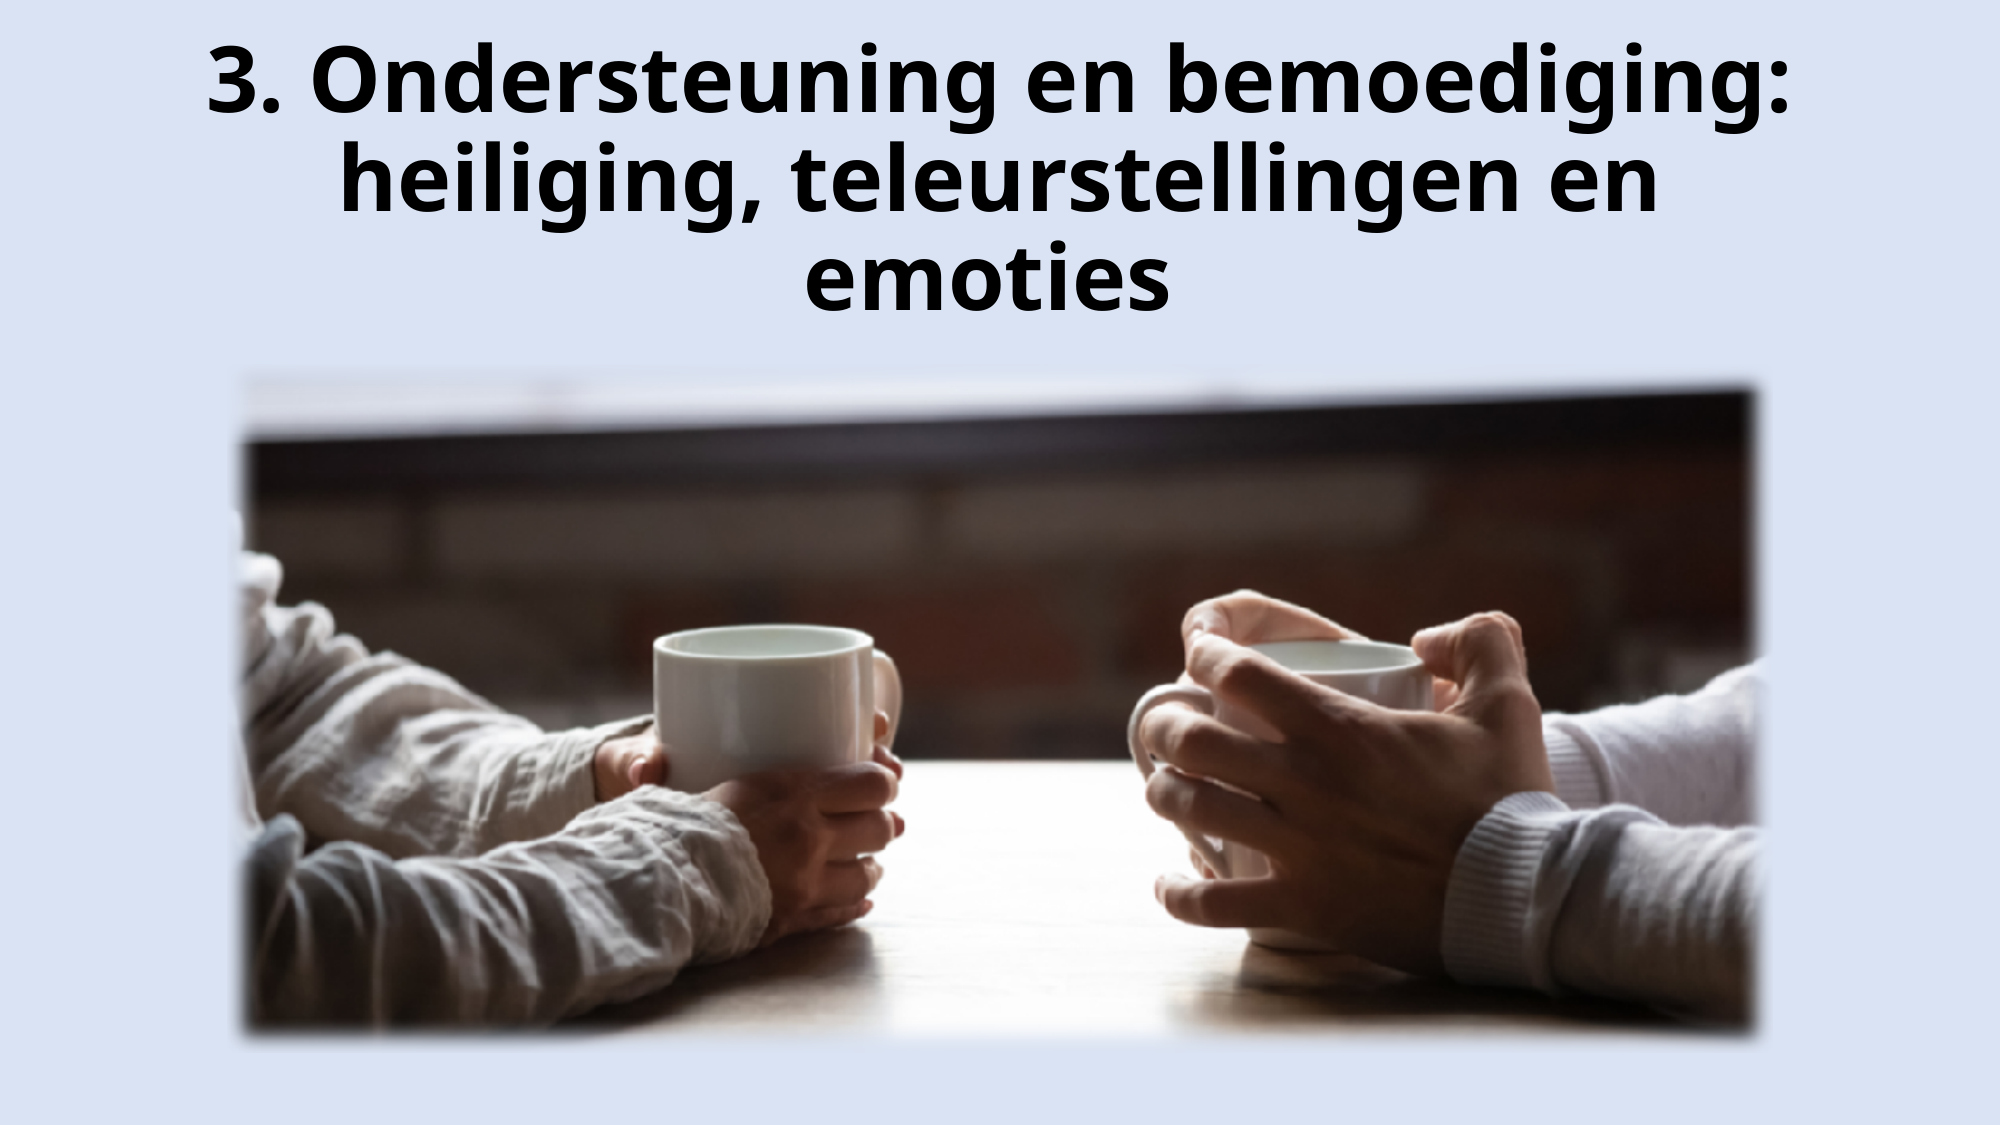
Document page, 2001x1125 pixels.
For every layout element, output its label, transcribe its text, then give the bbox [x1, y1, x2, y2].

title 3. Ondersteuning en bemoediging: heiliging, teleurstellingen en emoties [137, 73, 1863, 291]
picture [227, 364, 1773, 1053]
